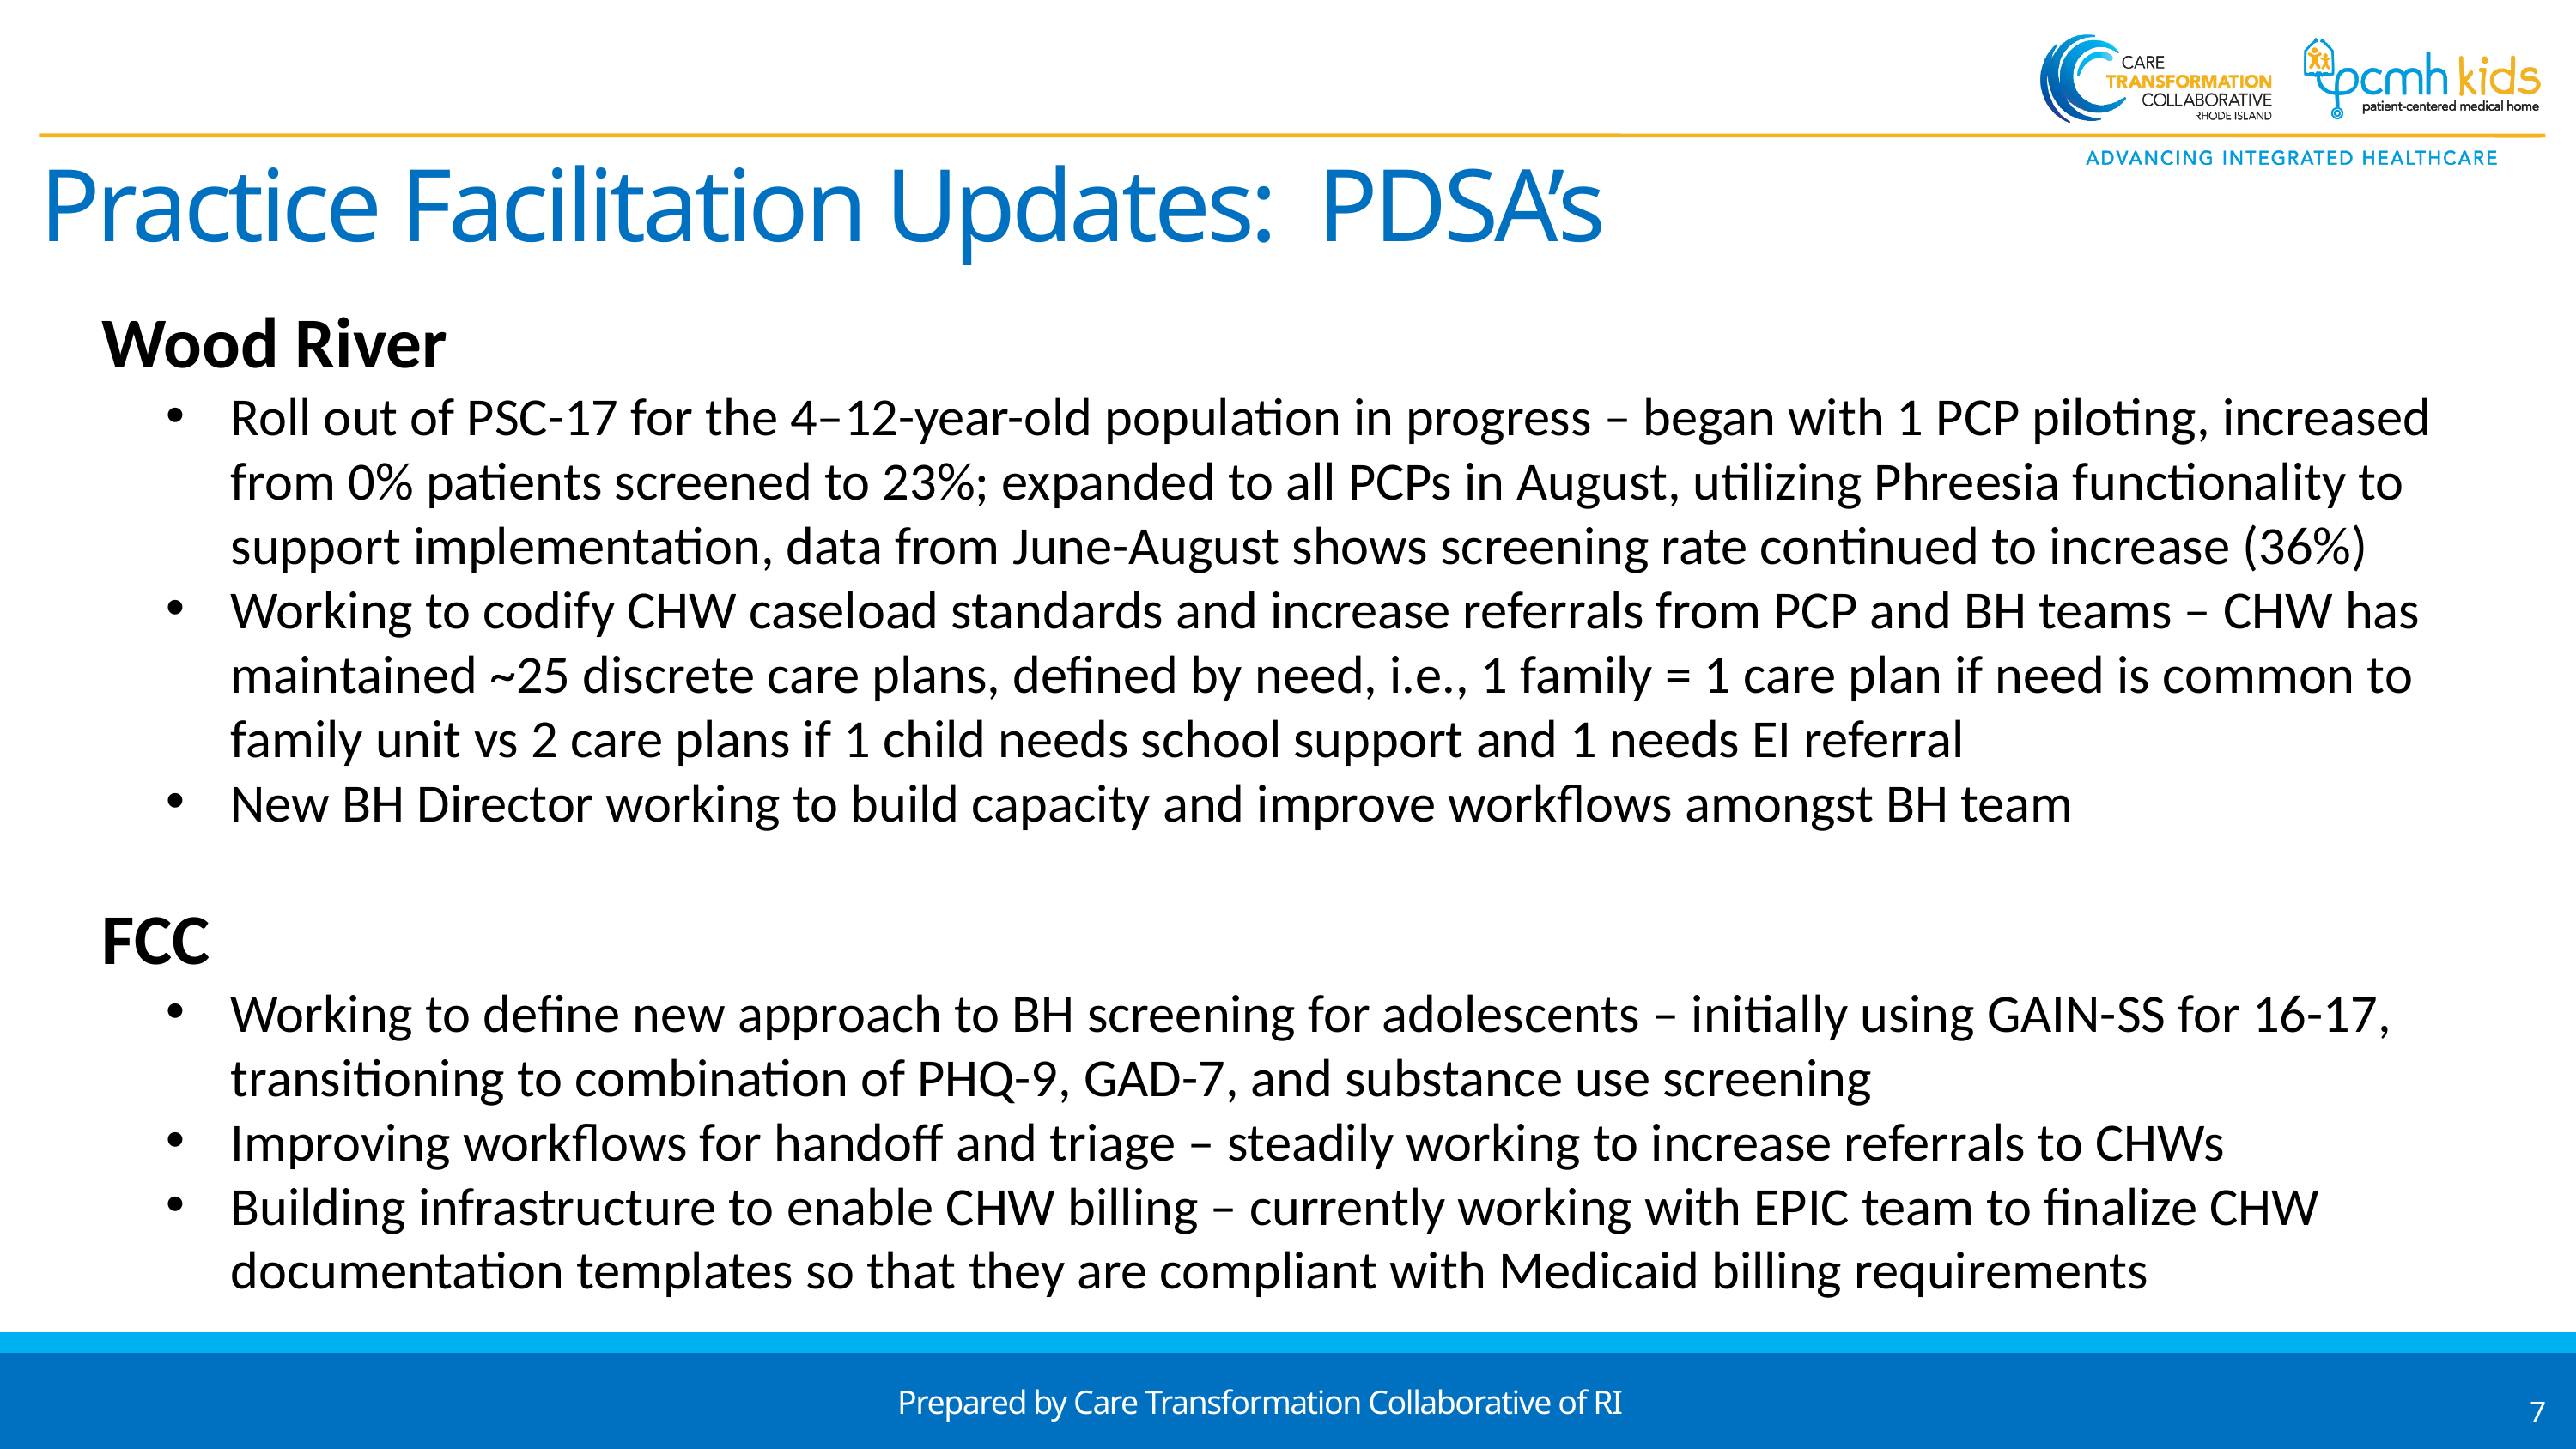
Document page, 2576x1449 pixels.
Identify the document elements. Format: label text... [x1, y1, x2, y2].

picture [2030, 27, 2546, 171]
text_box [0, 1331, 2576, 1449]
text_box Wood River Roll out of PSC-17 for the 4–12-year-old population in progress – began with 1 PCP piloting, increased from 0% patients screened to 23%; expanded to all PCPs in August, utilizing Phreesia functionality to support implementation, data from June-August shows screening rate continued to increase (36%) Working to codify CHW caseload standards and increase referrals from PCP and BH teams – CHW has maintained ~25 discrete care plans, defined by need, i.e., 1 family = 1 care plan if need is common to family unit vs 2 care plans if 1 child needs school support and 1 needs EI referral New BH Director working to build capacity and improve workflows amongst BH team FCC Working to define new approach to BH screening for adolescents – initially using GAIN-SS for 16-17, transitioning to combination of PHQ-9, GAD-7, and substance use screening Improving workflows for handoff and triage – steadily working to increase referrals to CHWs Building infrastructure to enable CHW billing – currently working with EPIC team to finalize CHW documentation templates so that they are compliant with Medicaid billing requirements [89, 289, 2458, 1307]
text_box Practice Facilitation Updates: PDSA’s [39, 141, 2436, 262]
